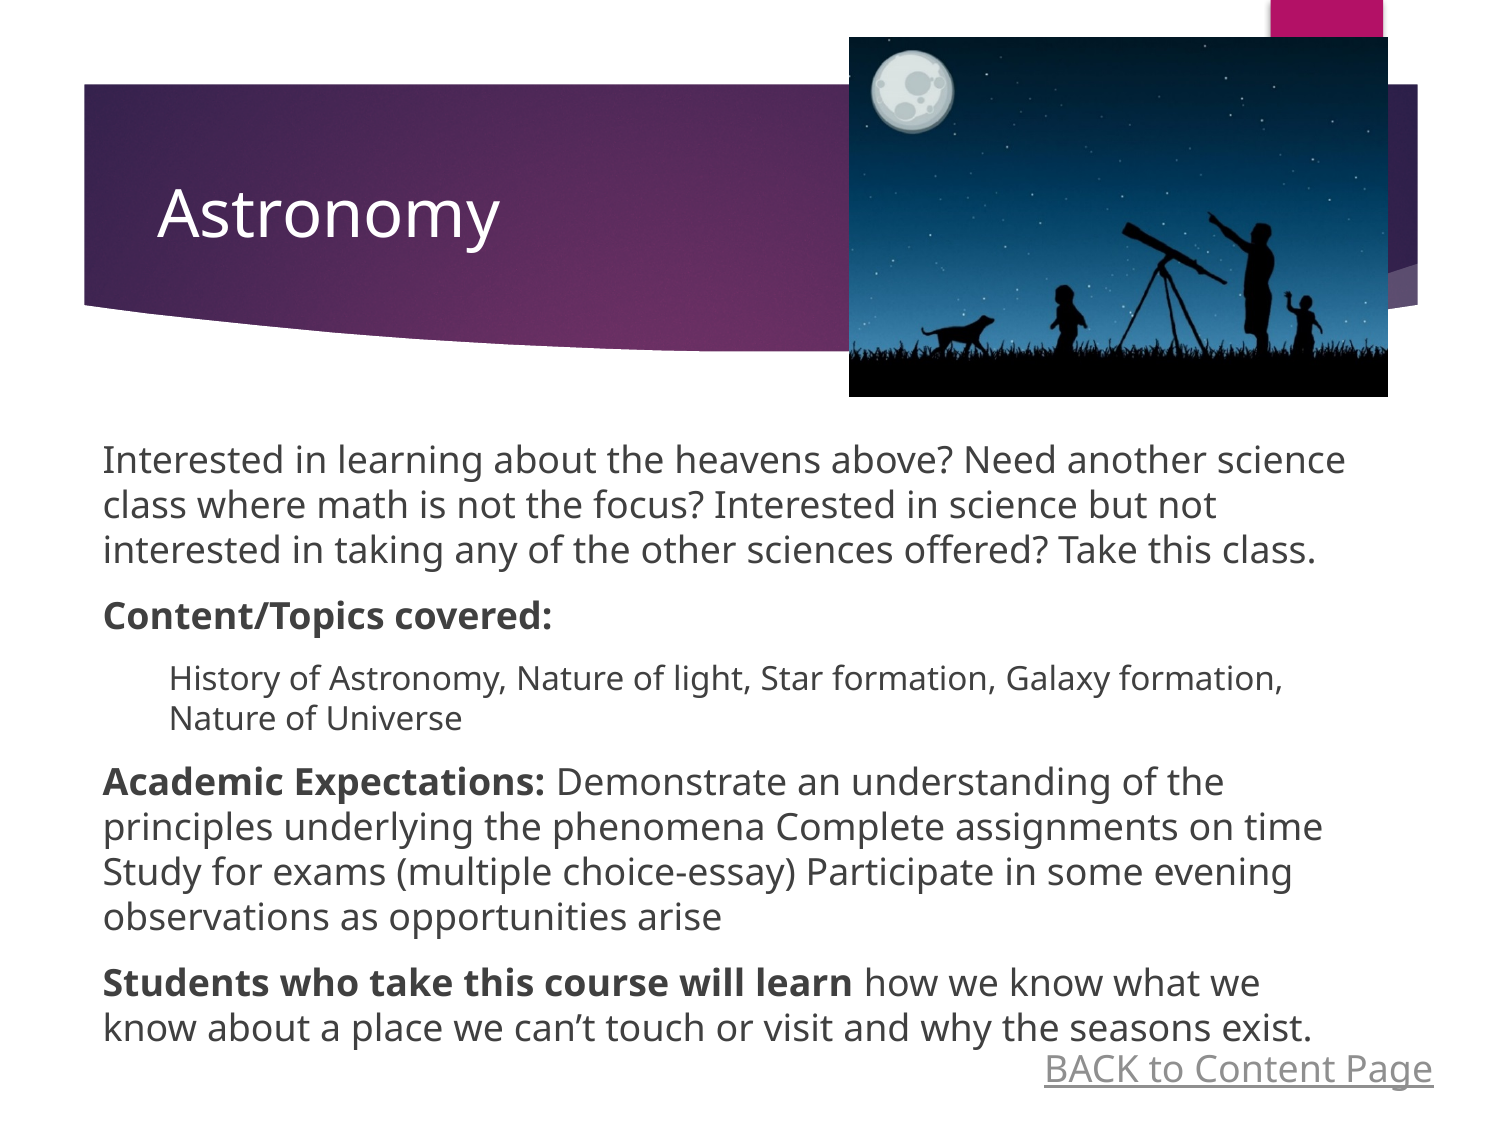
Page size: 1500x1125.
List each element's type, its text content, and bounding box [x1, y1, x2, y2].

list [849, 37, 1388, 397]
title Astronomy [142, 152, 843, 269]
text_box BACK to Content Page [1029, 1037, 1449, 1104]
list Interested in learning about the heavens above? Need another science class where math is not the focus? Interested in science but not interested in taking any of the other sciences offered? Take this class. Content/Topics covered: History of Astronomy, Nature of light, Star formation, Galaxy formation, Nature of Universe Academic Expectations: Demonstrate an understanding of the principles underlying the phenomena Complete assignments on time Study for exams (multiple choice-essay) Participate in some evening observations as opportunities arise Students who take this course will learn how we know what we know about a place we can’t touch or visit and why the seasons exist. [87, 362, 1367, 1063]
